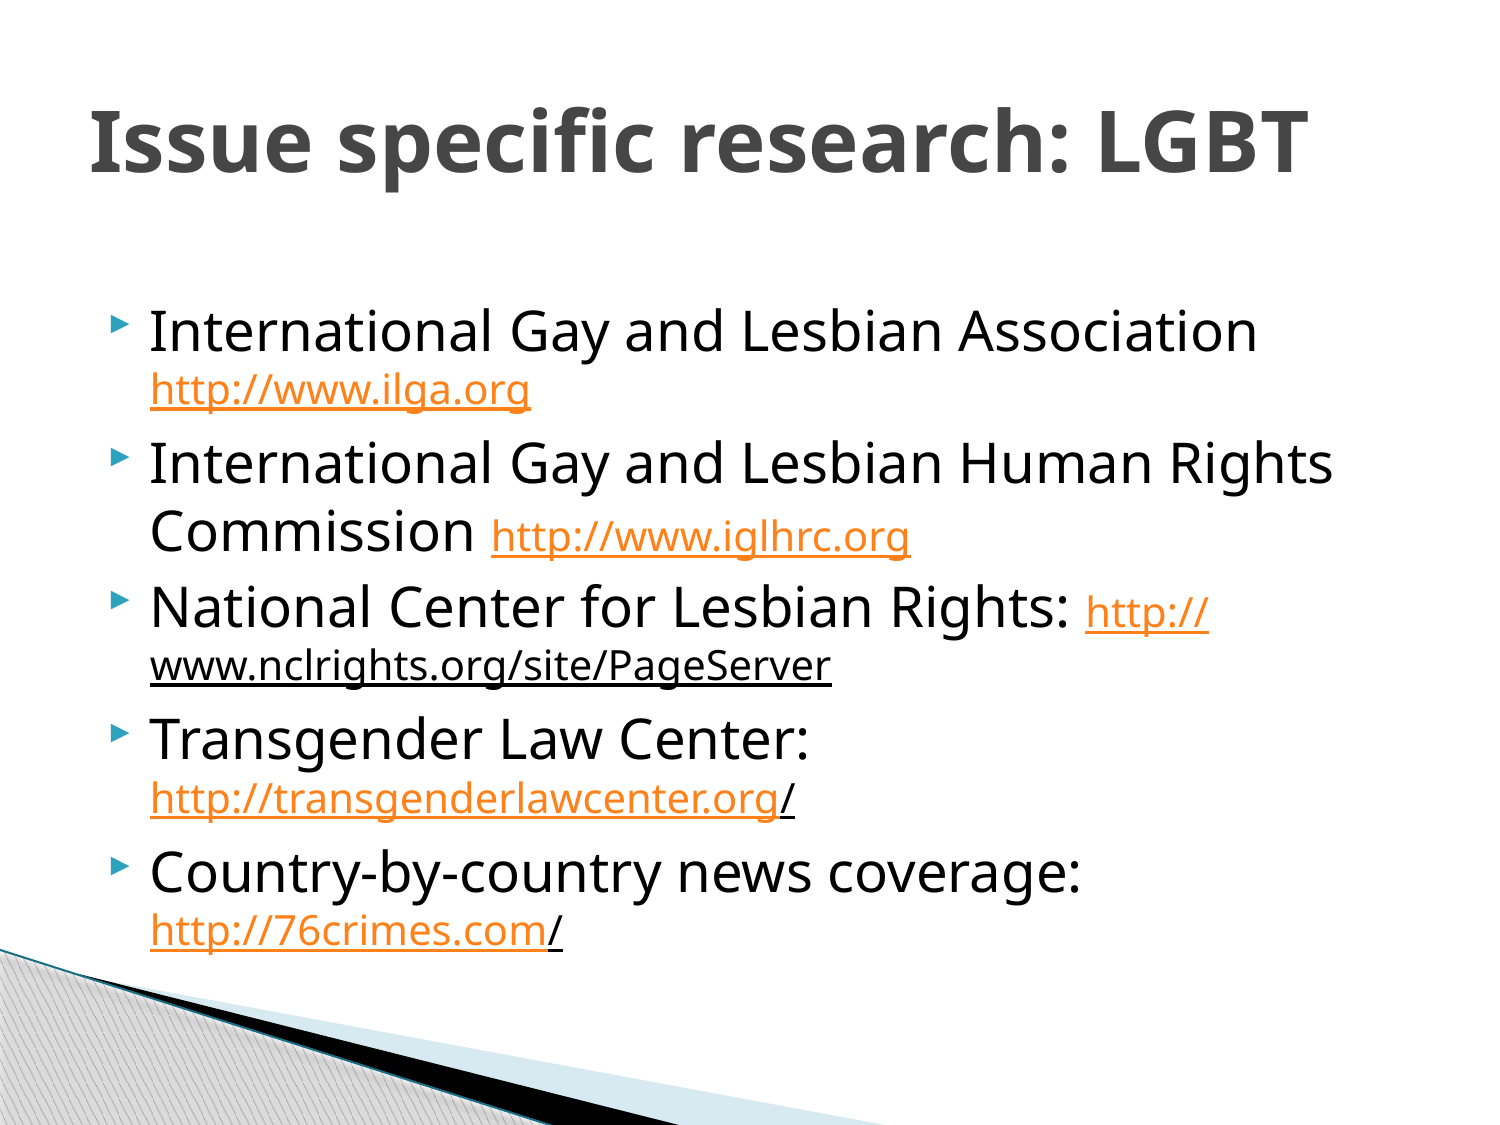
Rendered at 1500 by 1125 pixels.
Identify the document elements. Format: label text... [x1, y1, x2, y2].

title Issue specific research: LGBT [75, 45, 1425, 233]
list International Gay and Lesbian Association http://www.ilga.org International Gay and Lesbian Human Rights Commission http://www.iglhrc.org National Center for Lesbian Rights: http://www.nclrights.org/site/PageServer Transgender Law Center: http://transgenderlawcenter.org/ Country-by-country news coverage: http://76crimes.com/ [75, 287, 1425, 986]
